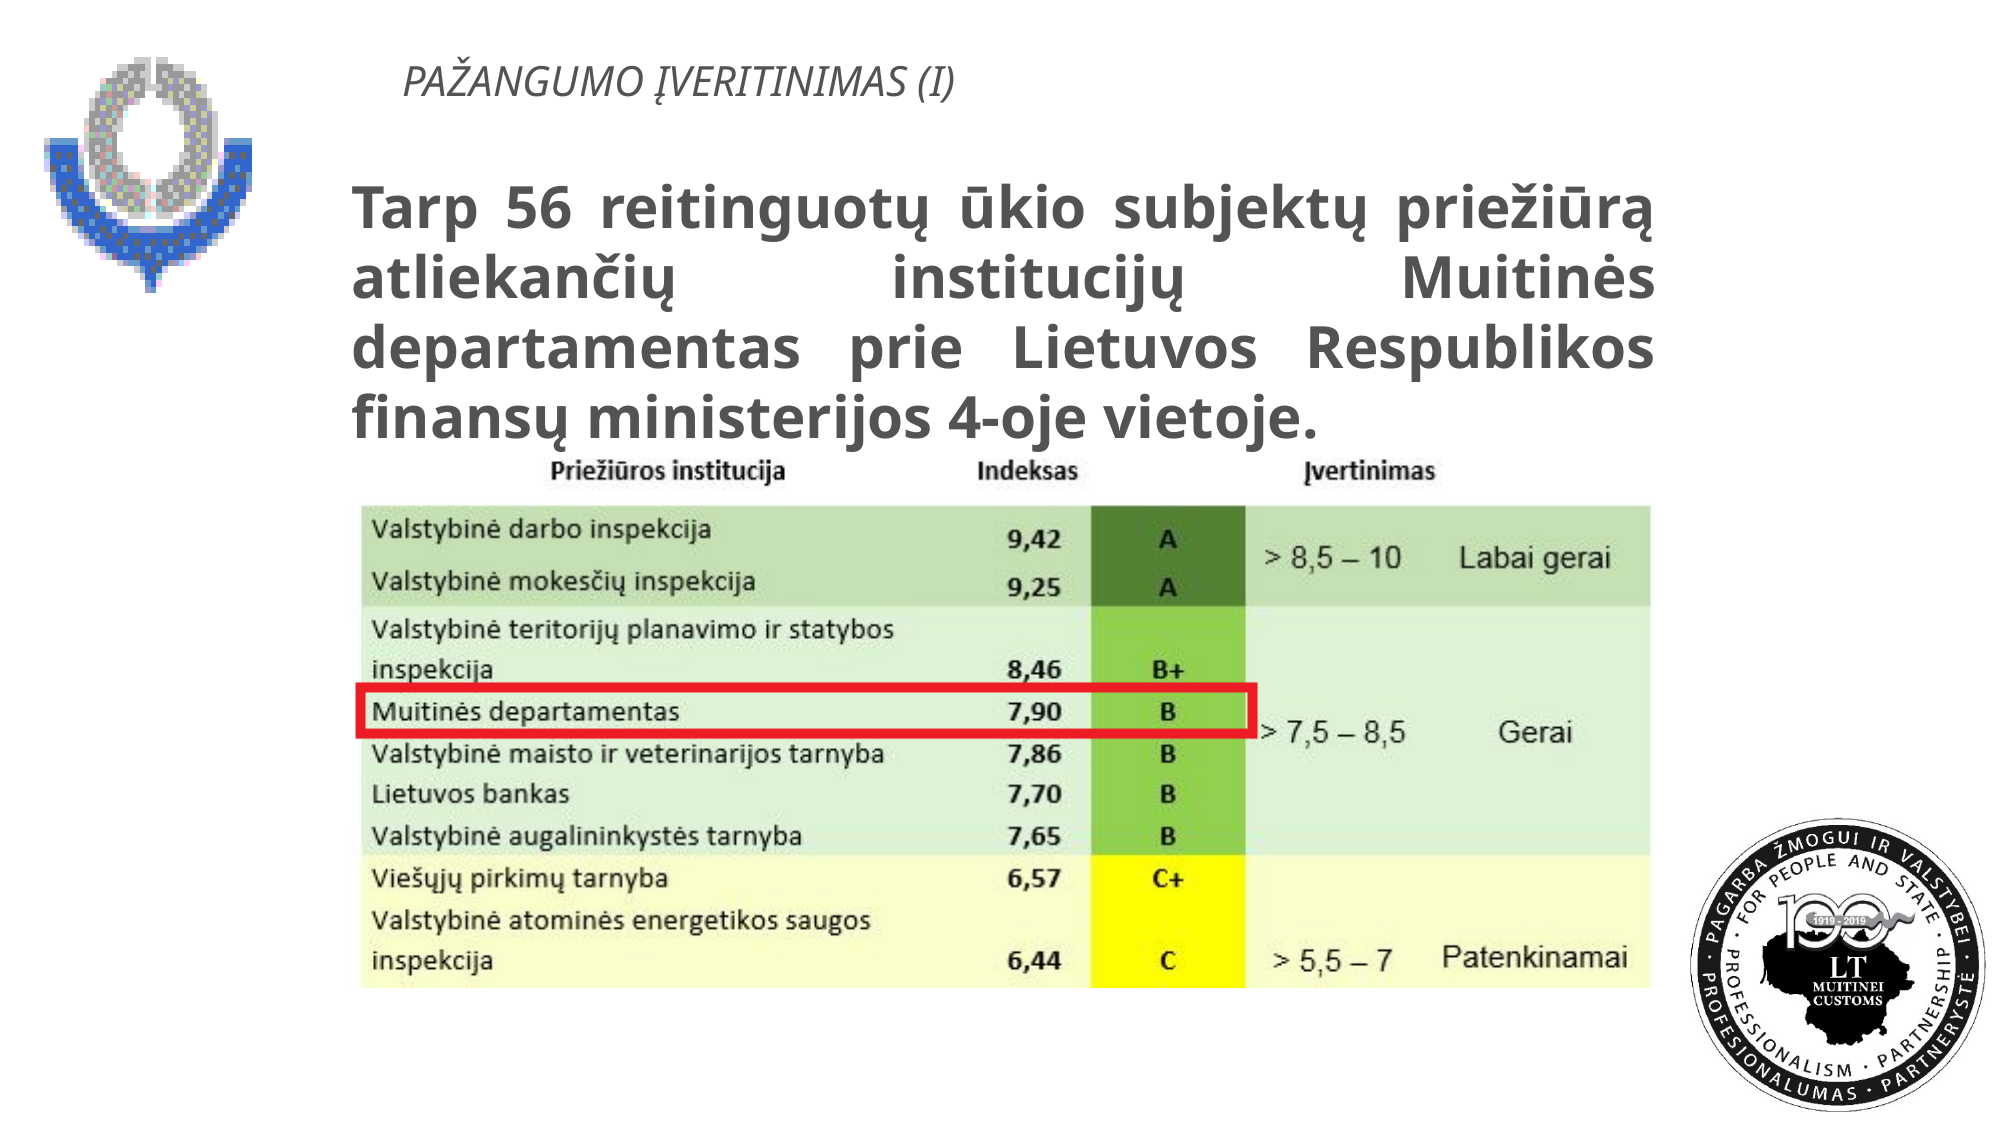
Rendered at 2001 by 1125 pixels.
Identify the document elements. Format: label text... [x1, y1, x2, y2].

picture [348, 412, 1669, 988]
text_box Tarp 56 reitinguotų ūkio subjektų priežiūrą atliekančių institucijų Muitinės departamentas prie Lietuvos Respublikos finansų ministerijos 4-oje vietoje. [336, 162, 1671, 458]
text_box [17, 31, 255, 317]
title PAŽANGUMO ĮVERITINIMAS (I) [387, 0, 990, 162]
picture [1678, 806, 2000, 1125]
